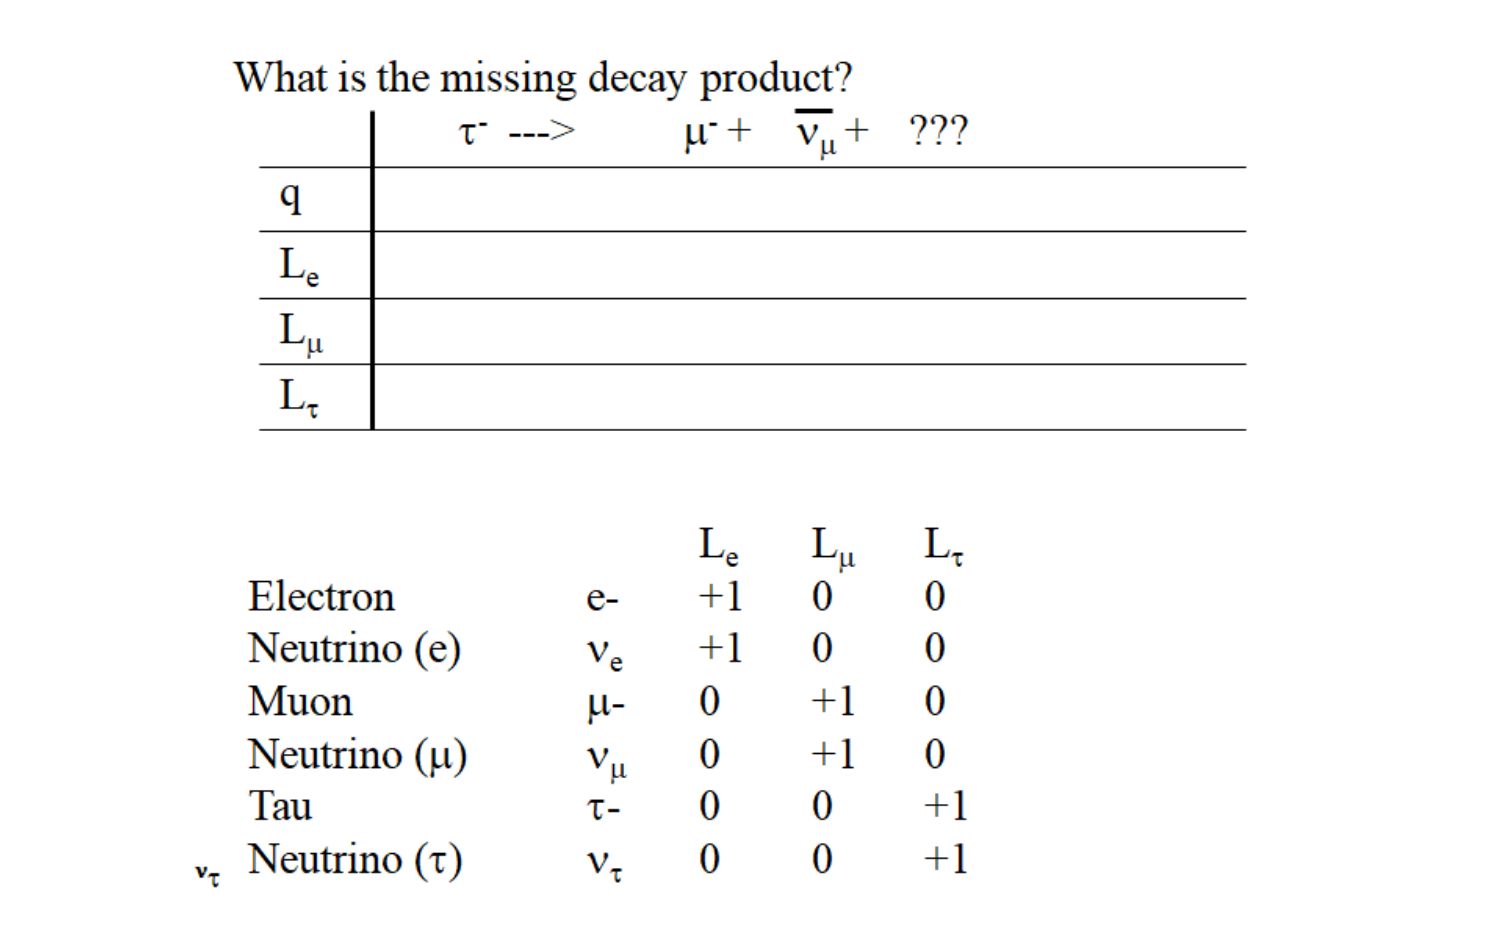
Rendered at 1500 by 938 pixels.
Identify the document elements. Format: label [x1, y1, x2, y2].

picture [192, 48, 1308, 890]
